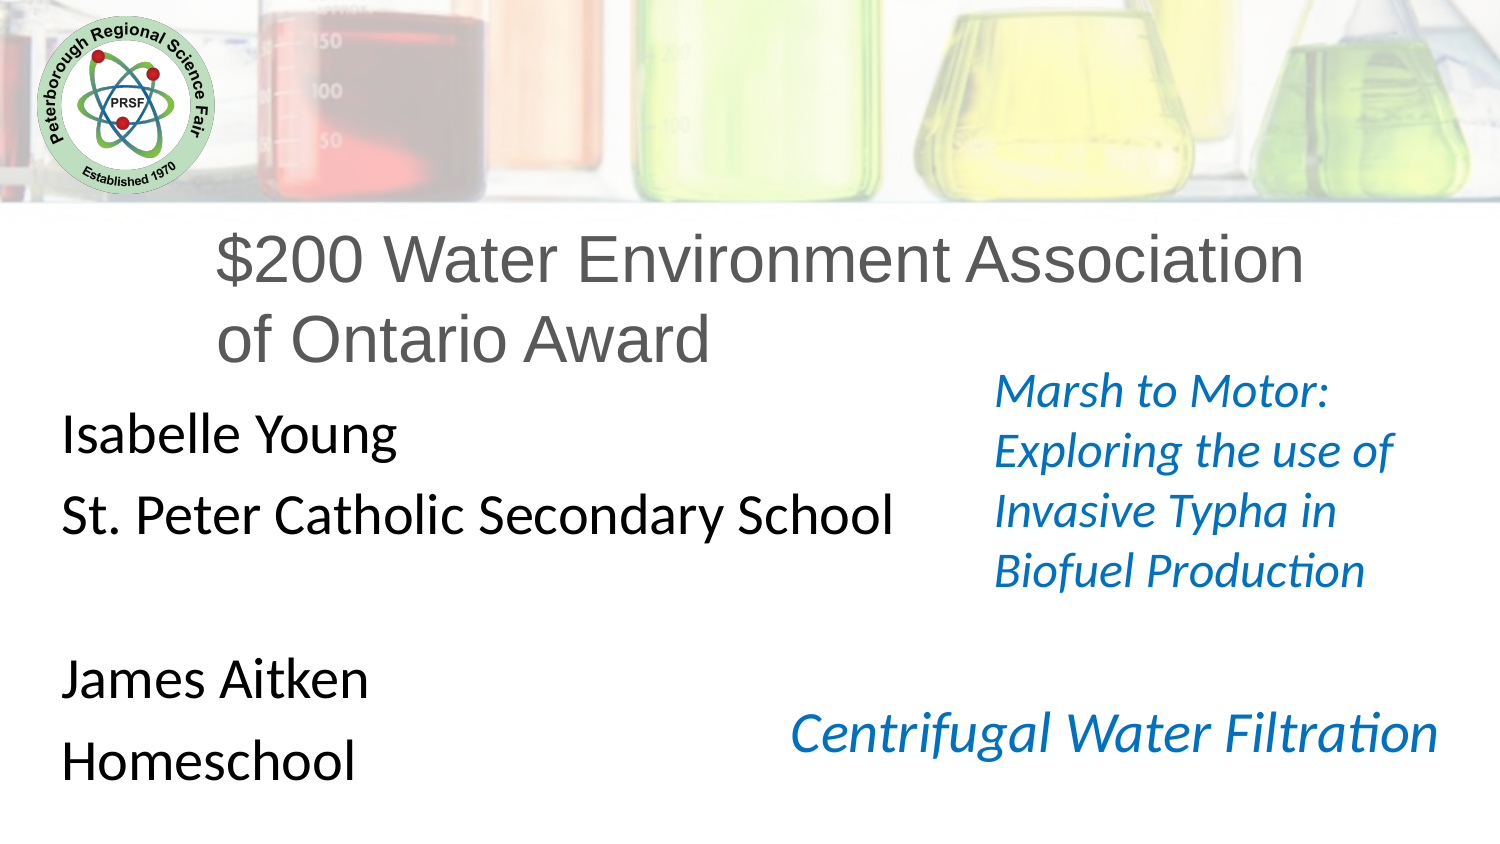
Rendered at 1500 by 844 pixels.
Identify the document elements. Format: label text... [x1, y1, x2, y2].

text_box Centrifugal Water Filtration [775, 687, 1500, 772]
picture [37, 16, 215, 194]
text_box James Aitken Homeschool [46, 633, 1023, 827]
text_box Marsh to Motor: Exploring the use of Invasive Typha in Biofuel Production [978, 349, 1500, 605]
text_box $200 Water Environment Association of Ontario Award [201, 208, 1382, 384]
list Isabelle Young St. Peter Catholic Secondary School [46, 387, 978, 582]
